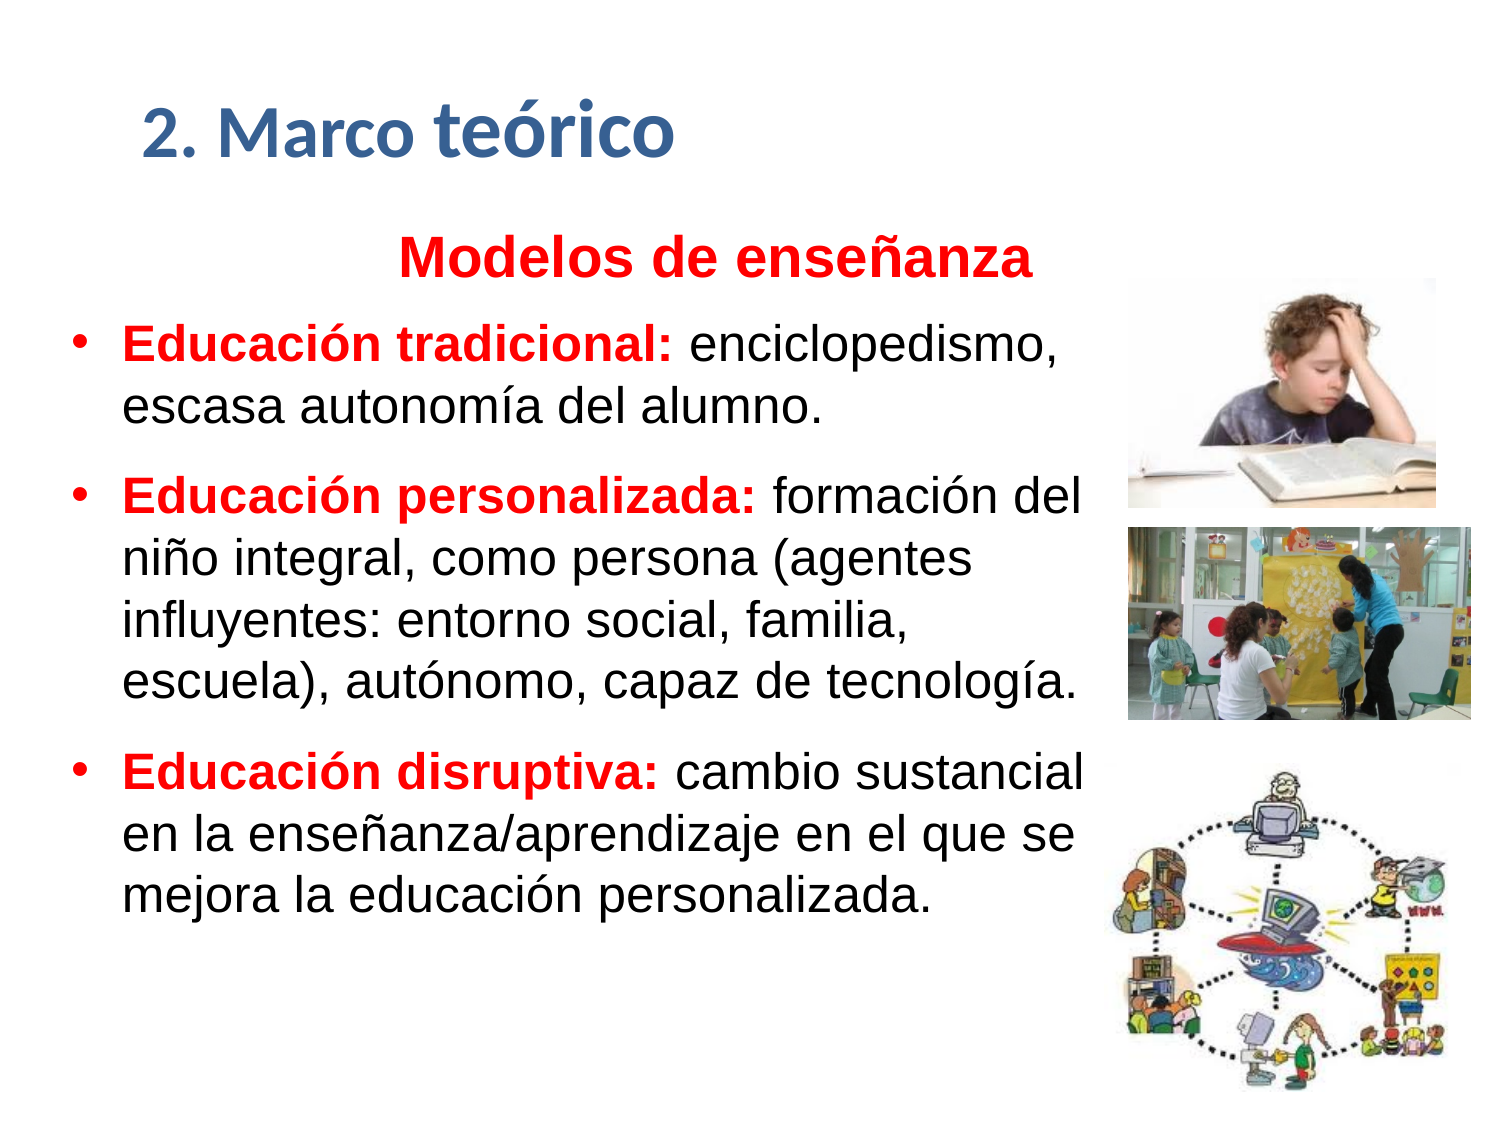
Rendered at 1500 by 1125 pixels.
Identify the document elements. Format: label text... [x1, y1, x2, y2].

picture [1127, 526, 1471, 721]
picture [1127, 278, 1436, 508]
picture [1104, 762, 1465, 1092]
title Modelos de enseñanza [41, 208, 1392, 301]
text_box 2. Marco teórico [127, 66, 692, 182]
list Educación tradicional: enciclopedismo, escasa autonomía del alumno. Educación personalizada: formación del niño integral, como persona (agentes influyentes: entorno social, familia, escuela), autónomo, capaz de tecnología. Educación disruptiva: cambio sustancial en la enseñanza/aprendizaje en el que se mejora la educación personalizada. [55, 302, 1105, 1047]
